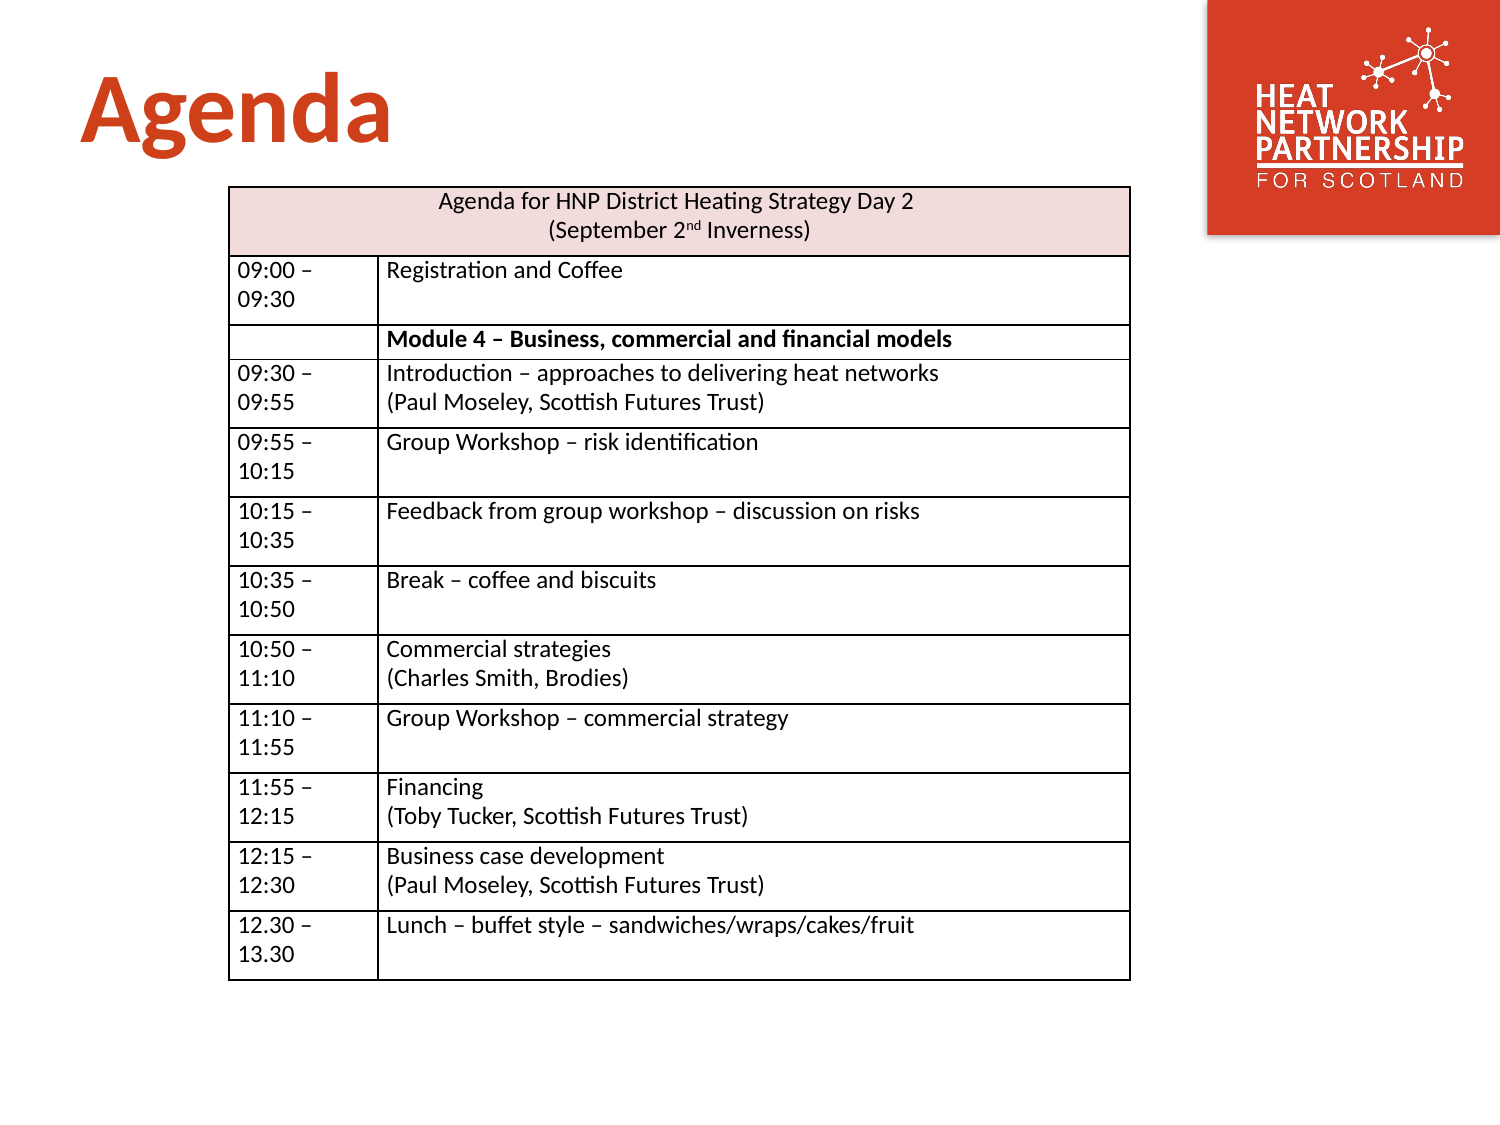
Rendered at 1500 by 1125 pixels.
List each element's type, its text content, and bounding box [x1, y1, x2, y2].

table_cell Business case development (Paul Moseley, Scottish Futures Trust) [379, 843, 1129, 910]
table_cell 10:35 – 10:50 [230, 567, 377, 634]
table_cell 10:15 – 10:35 [230, 498, 377, 565]
table_cell 11:55 – 12:15 [230, 774, 377, 841]
table_cell Module 4 – Business, commercial and financial models [379, 326, 1129, 359]
table_cell 12.30 – 13.30 [230, 912, 377, 979]
table_header Agenda for HNP District Heating Strategy Day 2 (September 2nd Inverness) [230, 188, 1129, 255]
table_cell 09:55 – 10:15 [230, 429, 377, 496]
table_cell Registration and Coffee [379, 257, 1129, 324]
picture [1256, 27, 1464, 188]
table_cell Group Workshop – commercial strategy [379, 705, 1129, 772]
text_box Agenda [65, 35, 1407, 471]
table_cell Feedback from group workshop – discussion on risks [379, 498, 1129, 565]
table_cell 10:50 – 11:10 [230, 636, 377, 703]
table_cell Group Workshop – risk identification [379, 429, 1129, 496]
table_cell Financing (Toby Tucker, Scottish Futures Trust) [379, 774, 1129, 841]
table_cell Lunch – buffet style – sandwiches/wraps/cakes/fruit [379, 912, 1129, 979]
table_cell 11:10 – 11:55 [230, 705, 377, 772]
table_cell 09:00 – 09:30 [230, 257, 377, 324]
table_cell Break – coffee and biscuits [379, 567, 1129, 634]
table_cell 09:30 – 09:55 [230, 360, 377, 427]
table_cell Introduction – approaches to delivering heat networks (Paul Moseley, Scottish Futures Trust) [379, 360, 1129, 427]
table_cell [230, 326, 377, 359]
table_cell Commercial strategies (Charles Smith, Brodies) [379, 636, 1129, 703]
table_cell 12:15 – 12:30 [230, 843, 377, 910]
text_box [1207, 0, 1500, 236]
